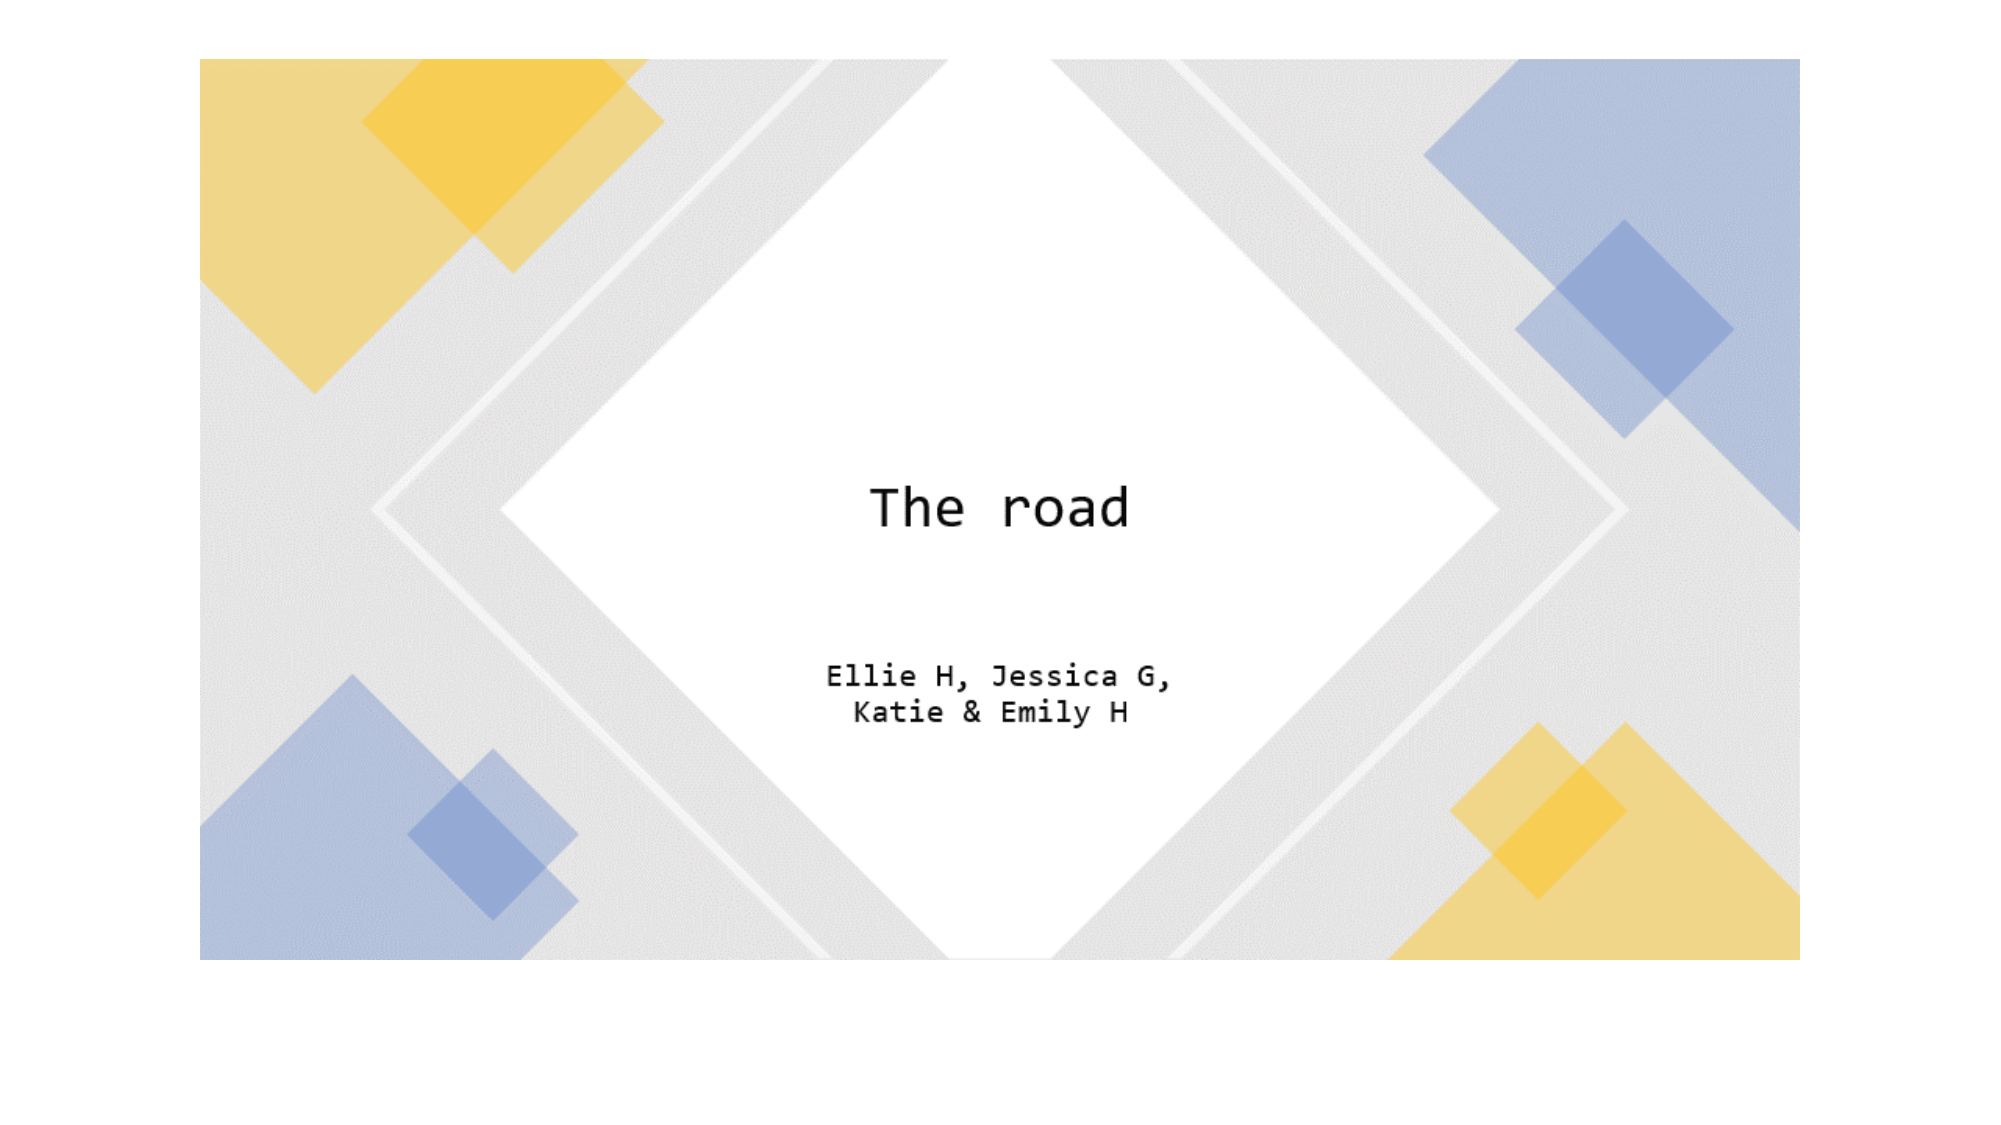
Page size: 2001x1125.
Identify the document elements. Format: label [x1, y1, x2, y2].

picture [199, 59, 1800, 960]
